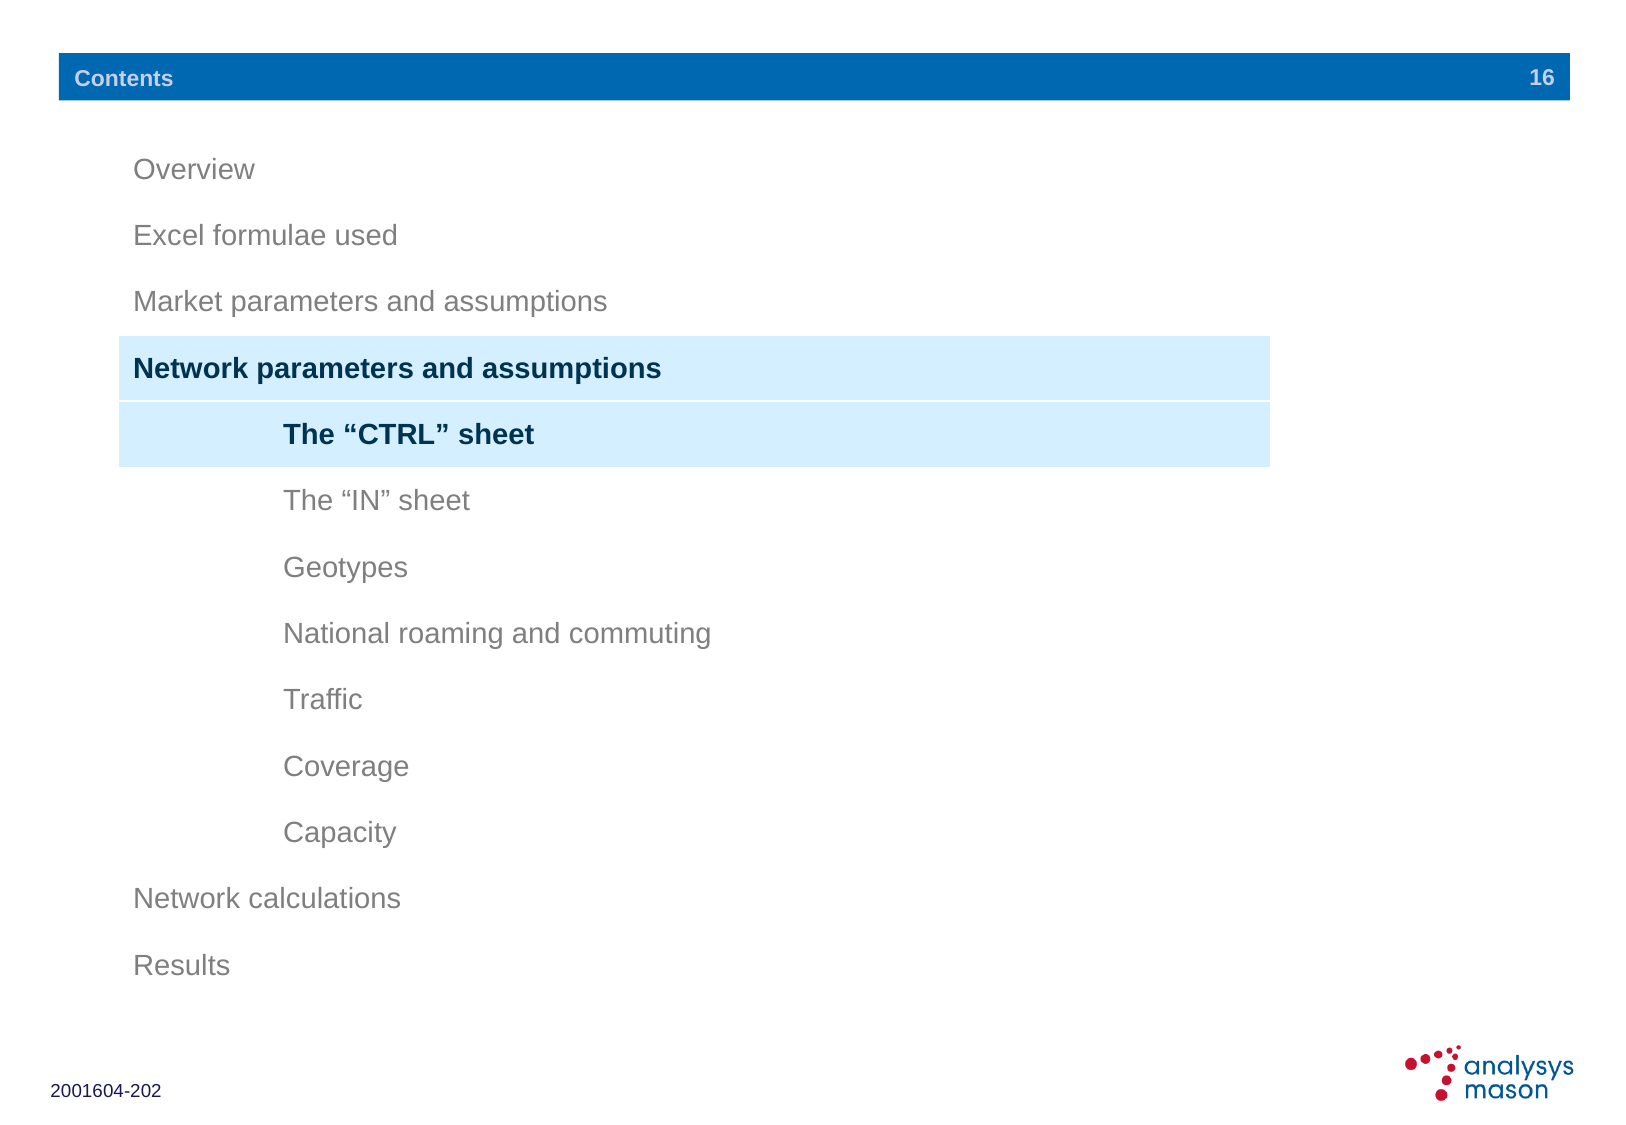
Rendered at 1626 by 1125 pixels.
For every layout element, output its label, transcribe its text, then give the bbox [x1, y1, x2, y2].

table_cell The “CTRL” sheet [119, 402, 1270, 467]
picture [1399, 1042, 1578, 1103]
table_header Overview [119, 137, 1270, 201]
table_cell The “IN” sheet [119, 468, 1270, 533]
table_cell Excel formulae used [119, 203, 1270, 268]
table_cell Geotypes [119, 535, 1270, 599]
table_cell Capacity [119, 800, 1270, 865]
table_cell Market parameters and assumptions [119, 269, 1270, 334]
table_cell Results [119, 933, 1270, 998]
table_cell Coverage [119, 734, 1270, 798]
slide_number 16 [1441, 53, 1570, 101]
table_cell National roaming and commuting [119, 601, 1270, 666]
table_cell Network calculations [119, 866, 1270, 931]
table_cell Traffic [119, 667, 1270, 732]
table_cell Network parameters and assumptions [119, 336, 1270, 400]
